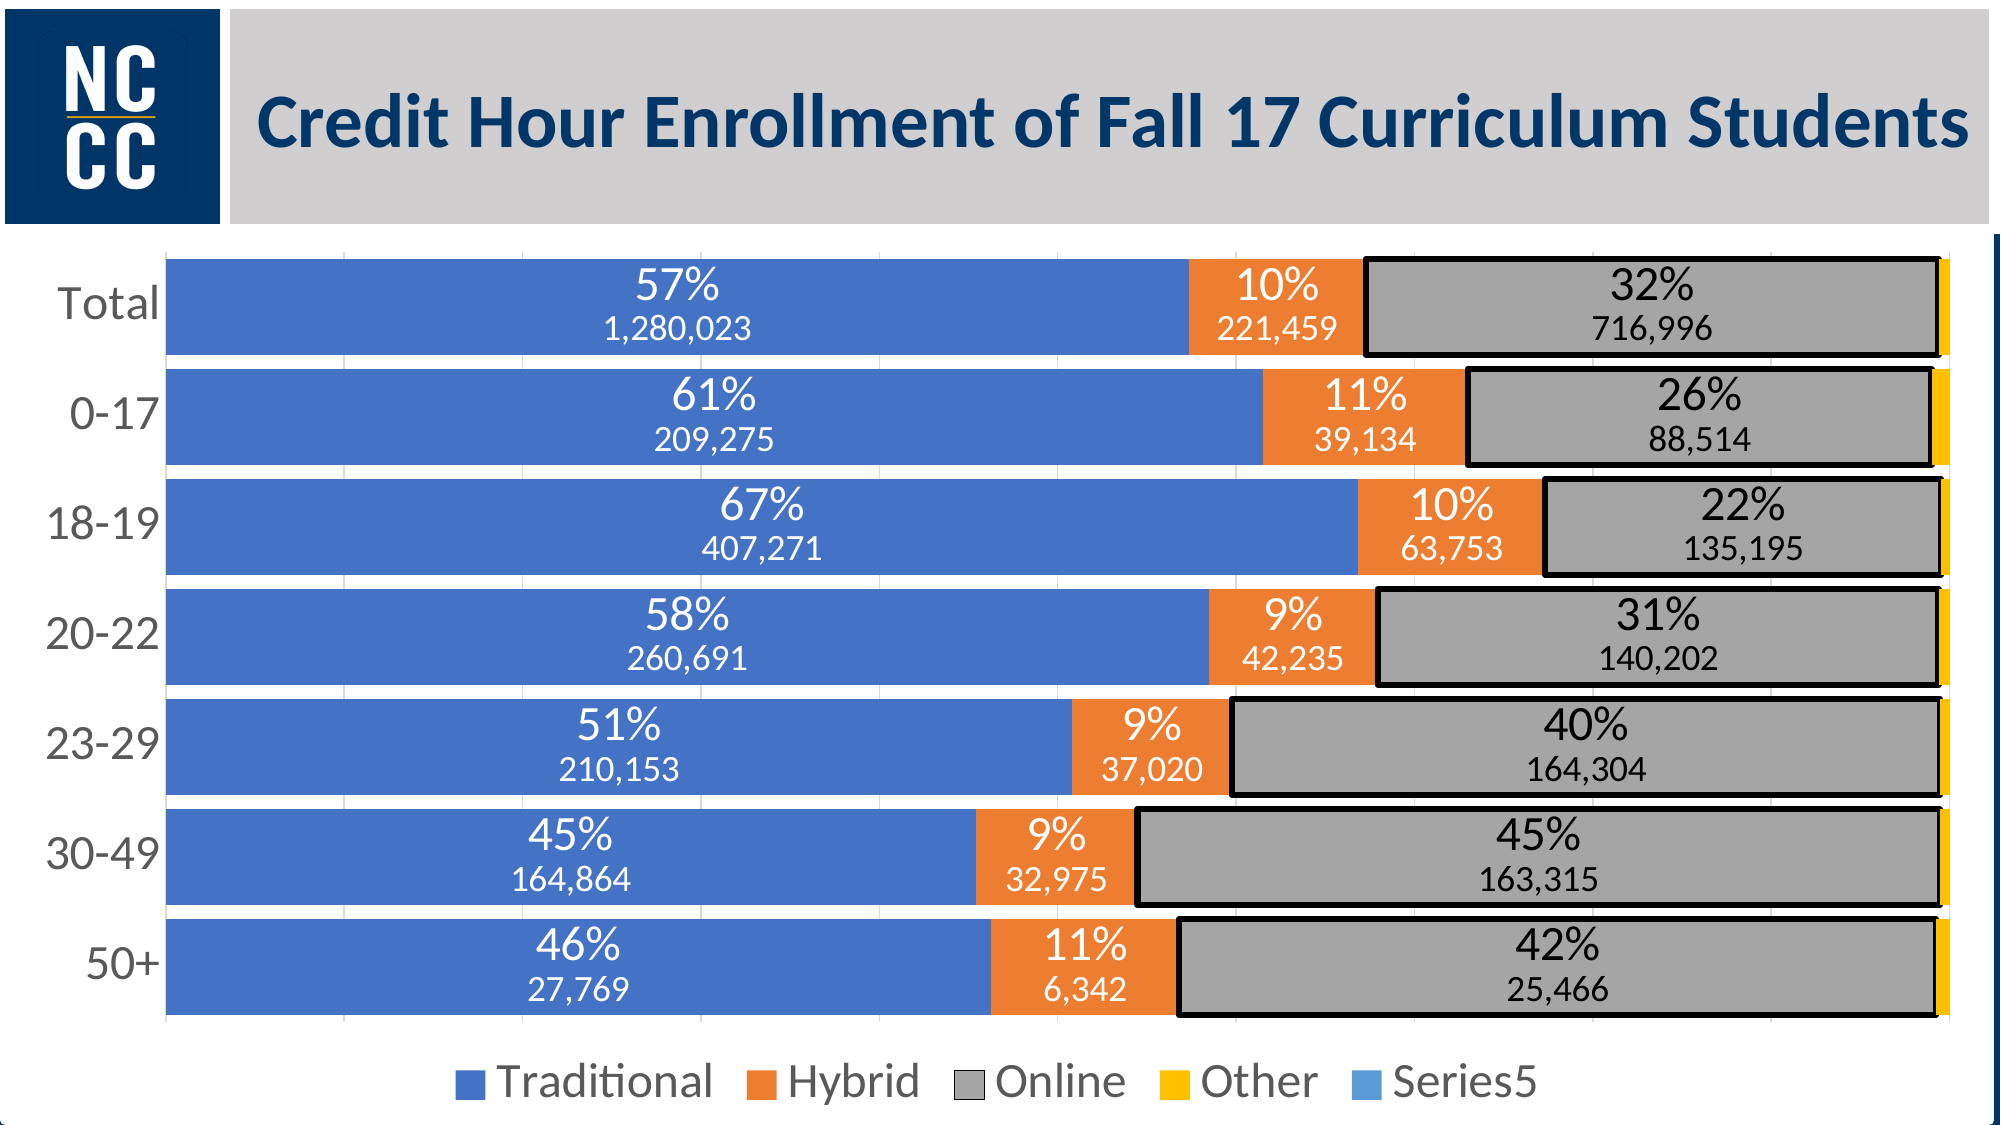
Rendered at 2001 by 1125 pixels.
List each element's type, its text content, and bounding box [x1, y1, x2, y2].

picture [37, 31, 188, 202]
text_box [0, 3, 224, 229]
picture [1995, 229, 2000, 1125]
text_box Credit Hour Enrollment of Fall 17 Curriculum Students [224, 3, 1995, 229]
chart [0, 229, 1995, 1125]
